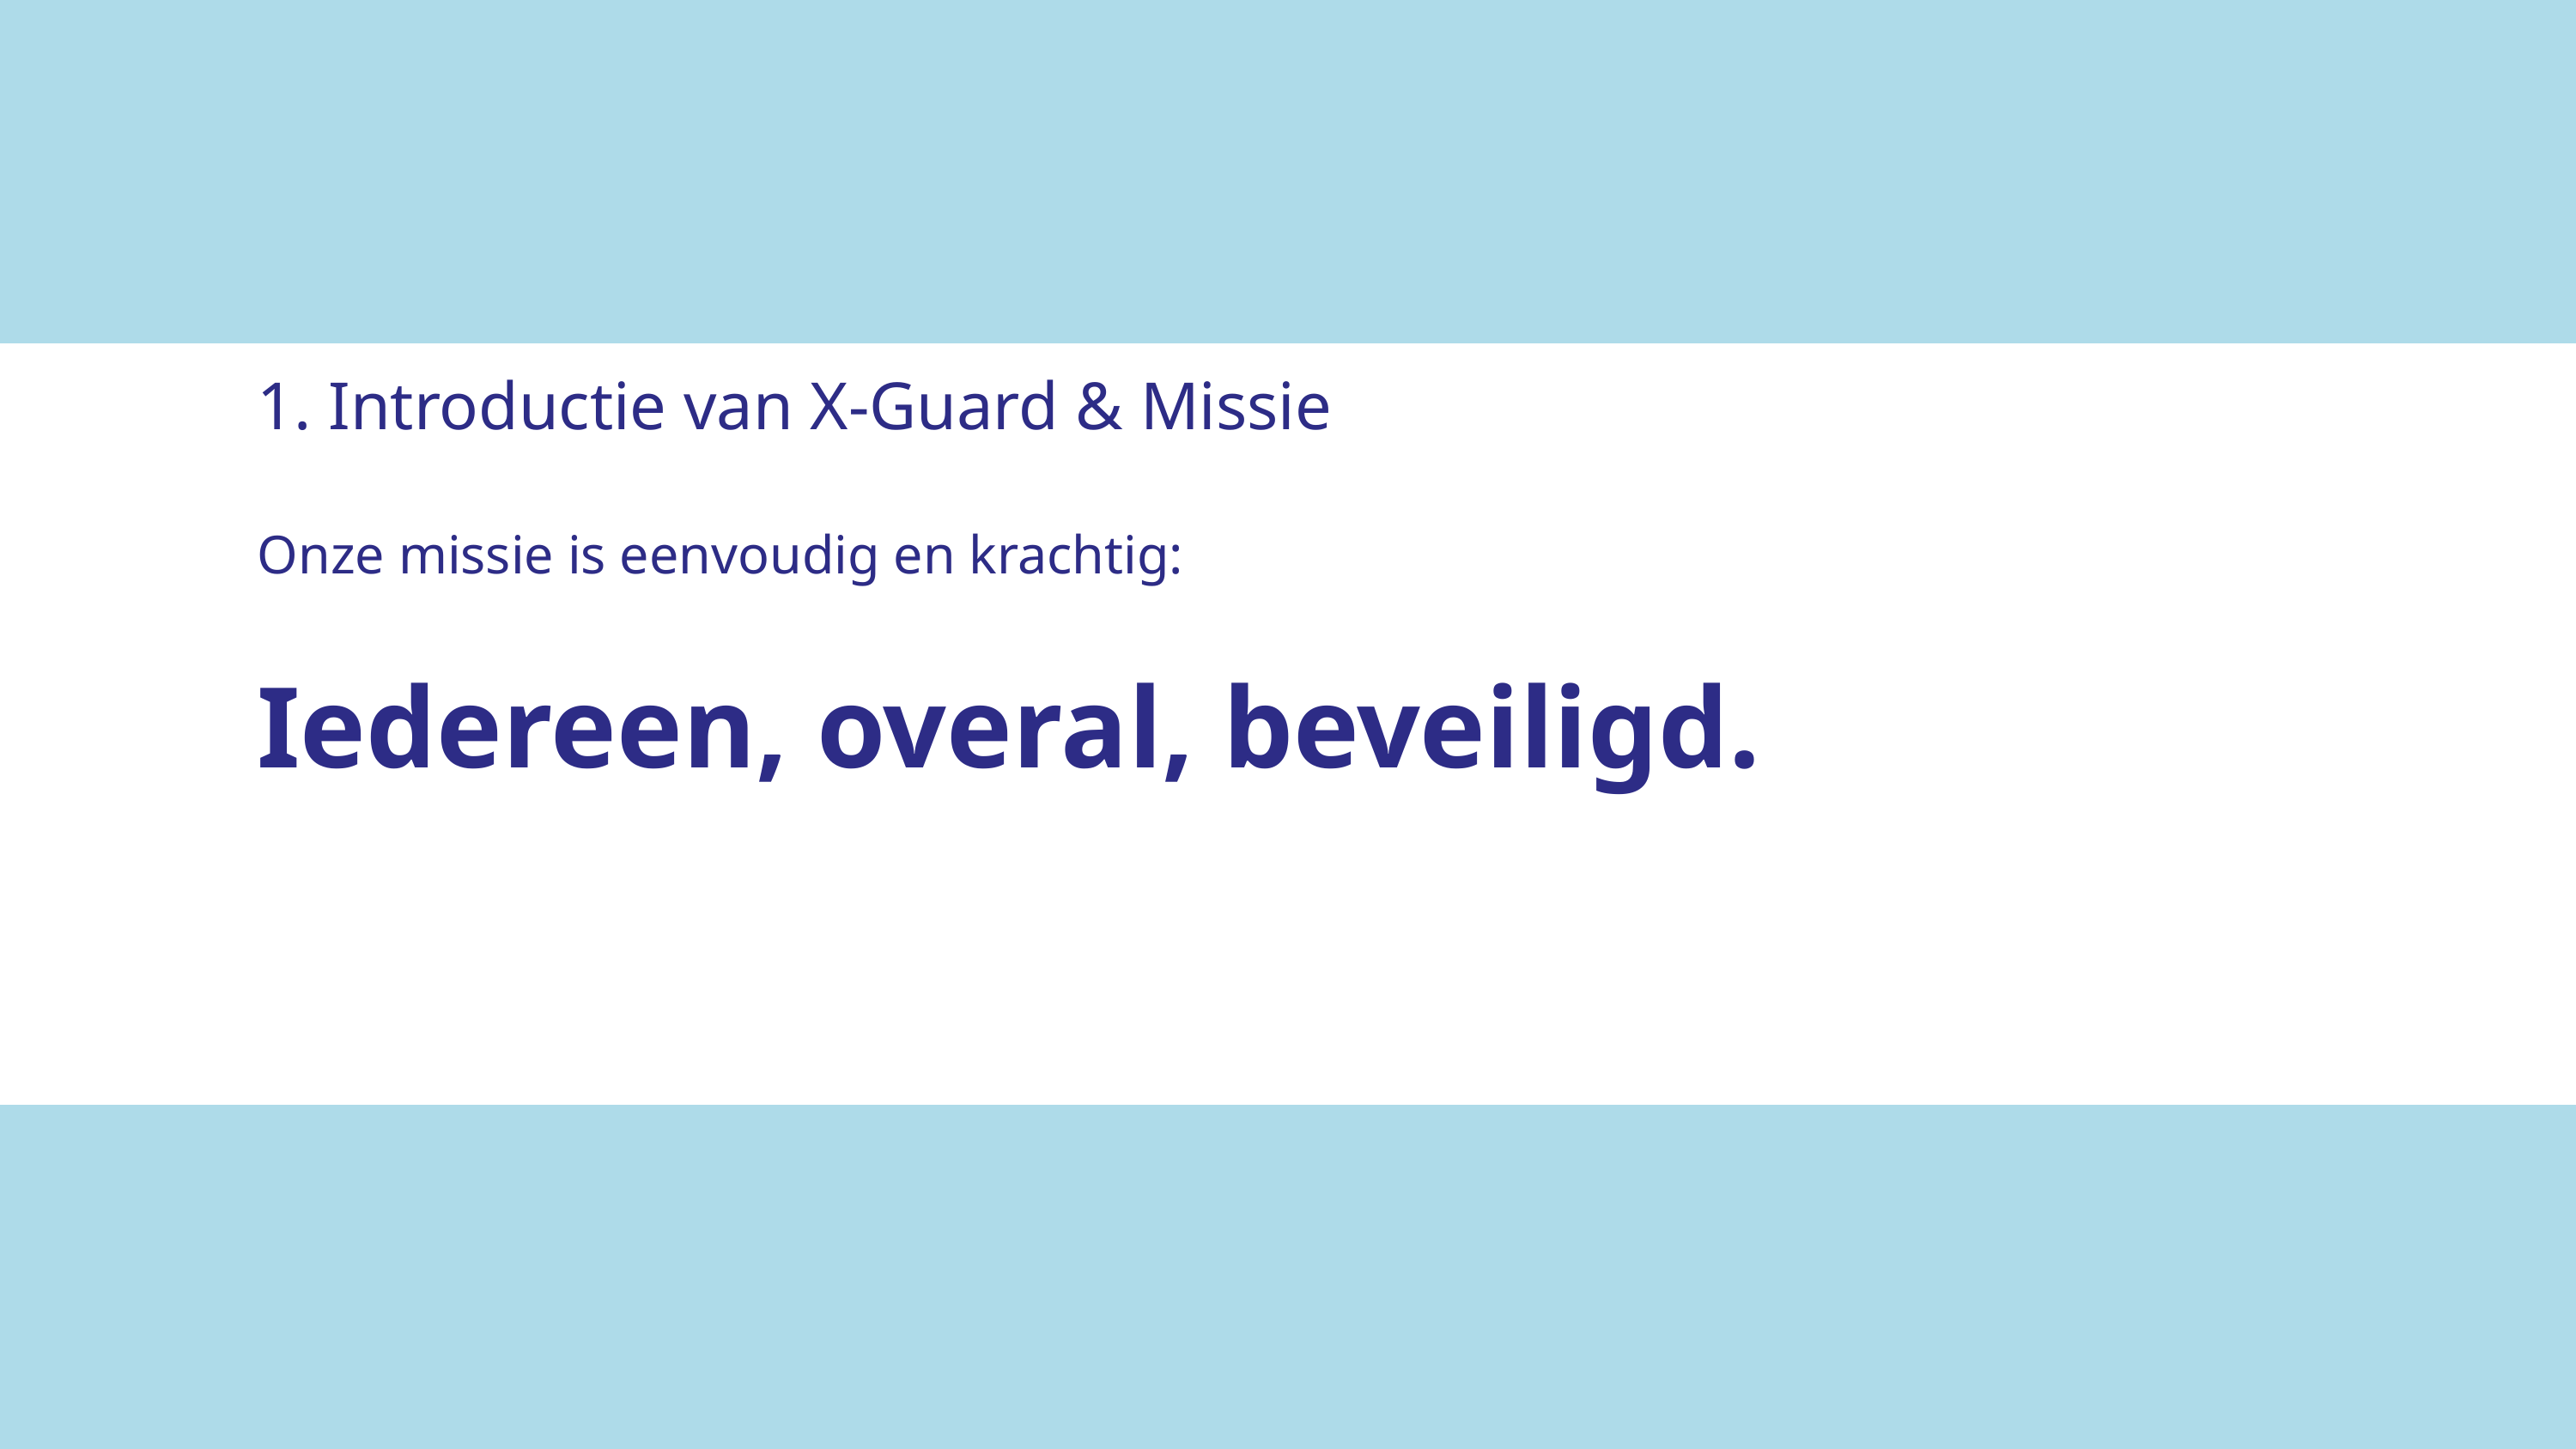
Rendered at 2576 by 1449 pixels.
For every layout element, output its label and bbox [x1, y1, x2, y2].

text_box [0, 343, 2576, 1106]
